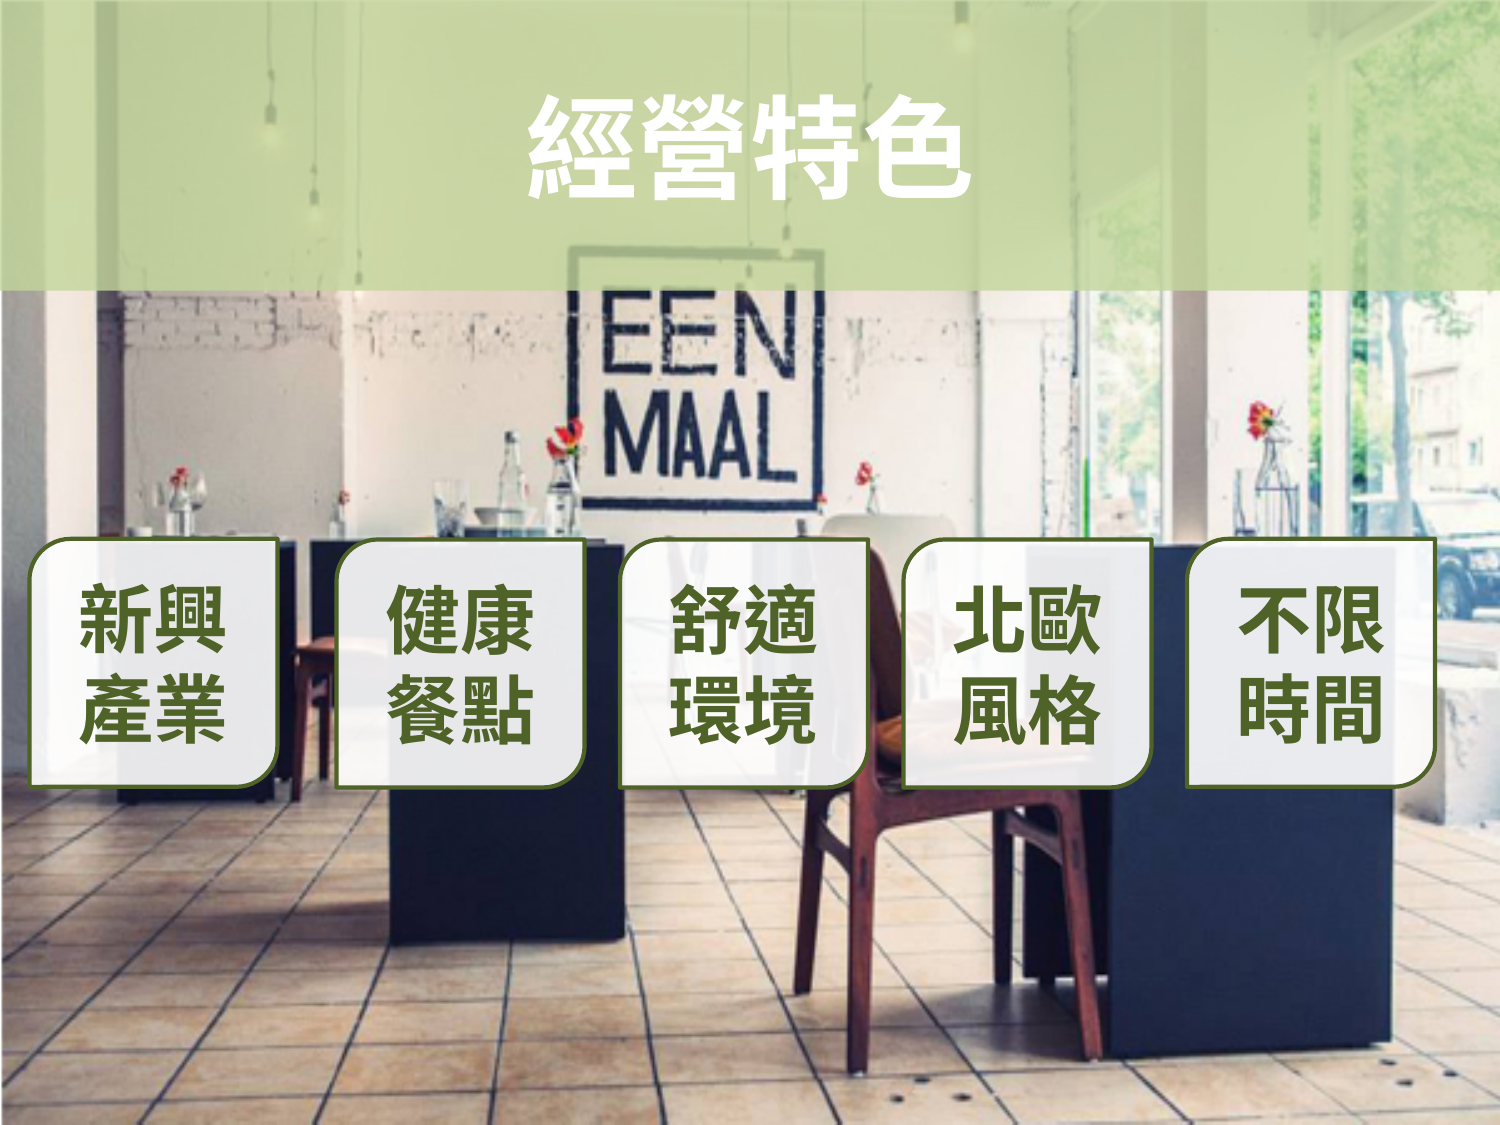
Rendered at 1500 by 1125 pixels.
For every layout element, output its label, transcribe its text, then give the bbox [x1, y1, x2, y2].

picture [0, 293, 1500, 1125]
text_box 北歐風格 [901, 537, 1154, 790]
text_box 舒適環境 [617, 537, 871, 790]
text_box 新興產業 [27, 536, 280, 789]
text_box 不限時間 [1184, 536, 1438, 789]
text_box 經營特色 [0, 0, 1500, 293]
text_box 健康餐點 [334, 537, 587, 790]
